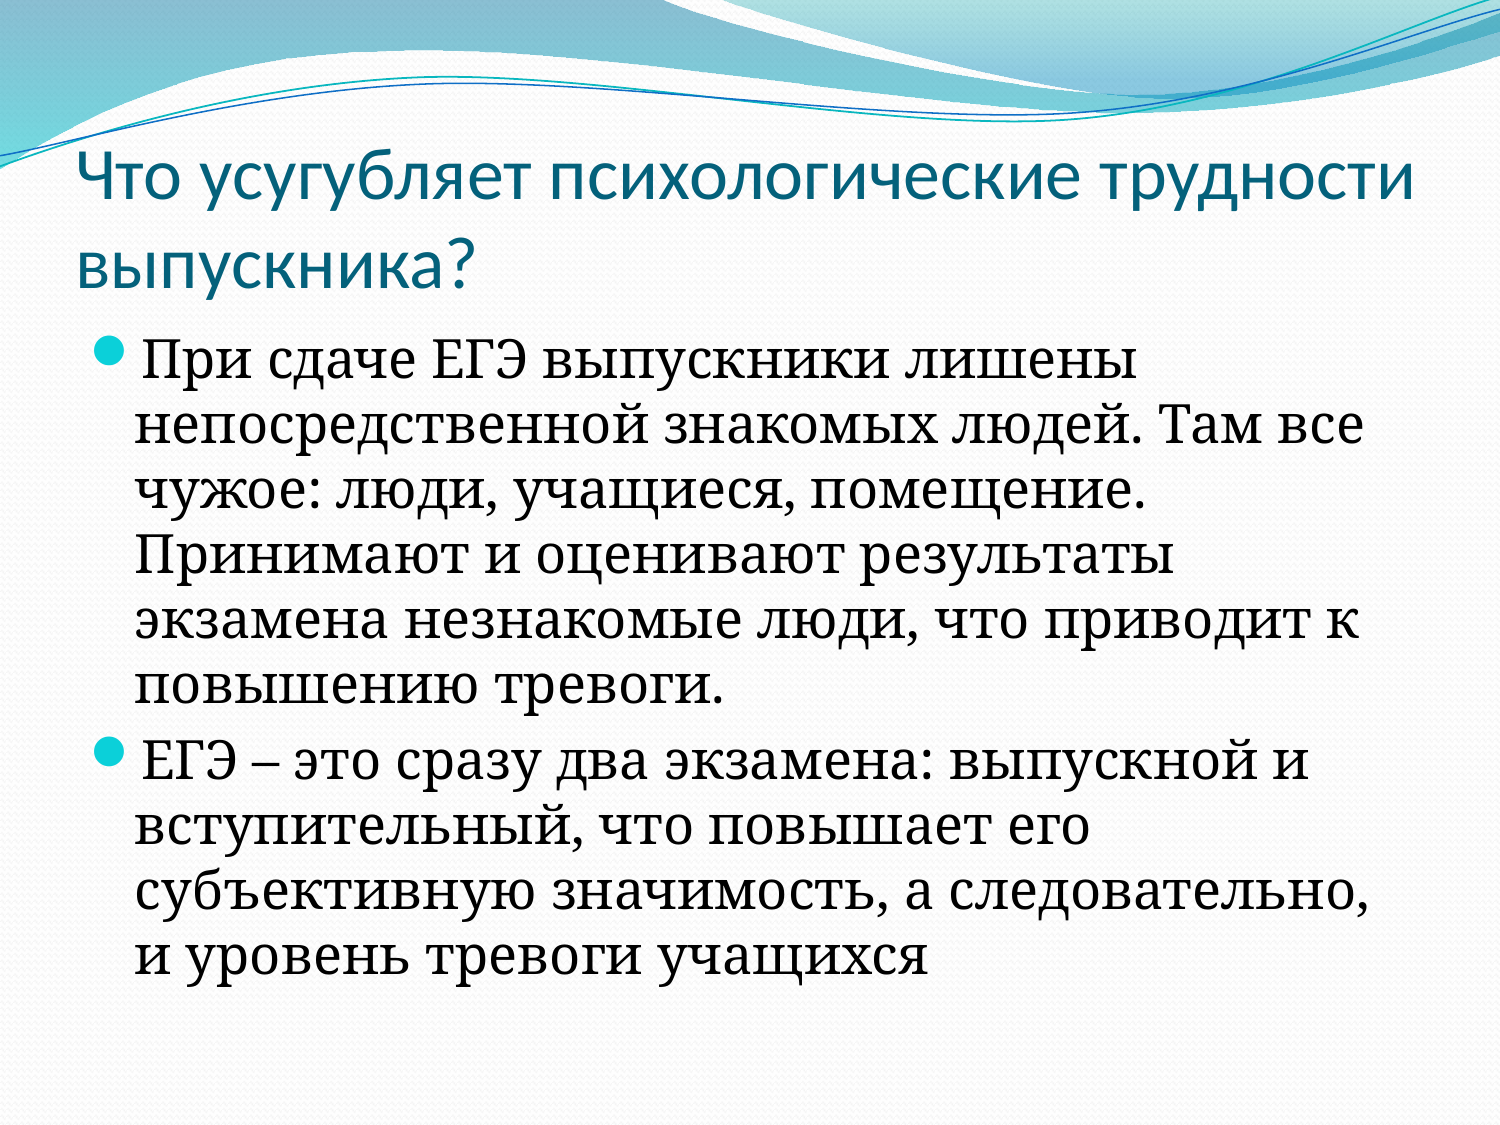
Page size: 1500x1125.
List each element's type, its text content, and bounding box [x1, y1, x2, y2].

title Что усугубляет психологические трудности выпускника? [75, 115, 1425, 303]
list При сдаче ЕГЭ выпускники лишены непосредственной знакомых людей. Там все чужое: люди, учащиеся, помещение. Принимают и оценивают результаты экзамена незнакомые люди, что приводит к повышению тревоги. ЕГЭ – это сразу два экзамена: выпускной и вступительный, что повышает его субъективную значимость, а следовательно, и уровень тревоги учащихся [75, 317, 1425, 1038]
